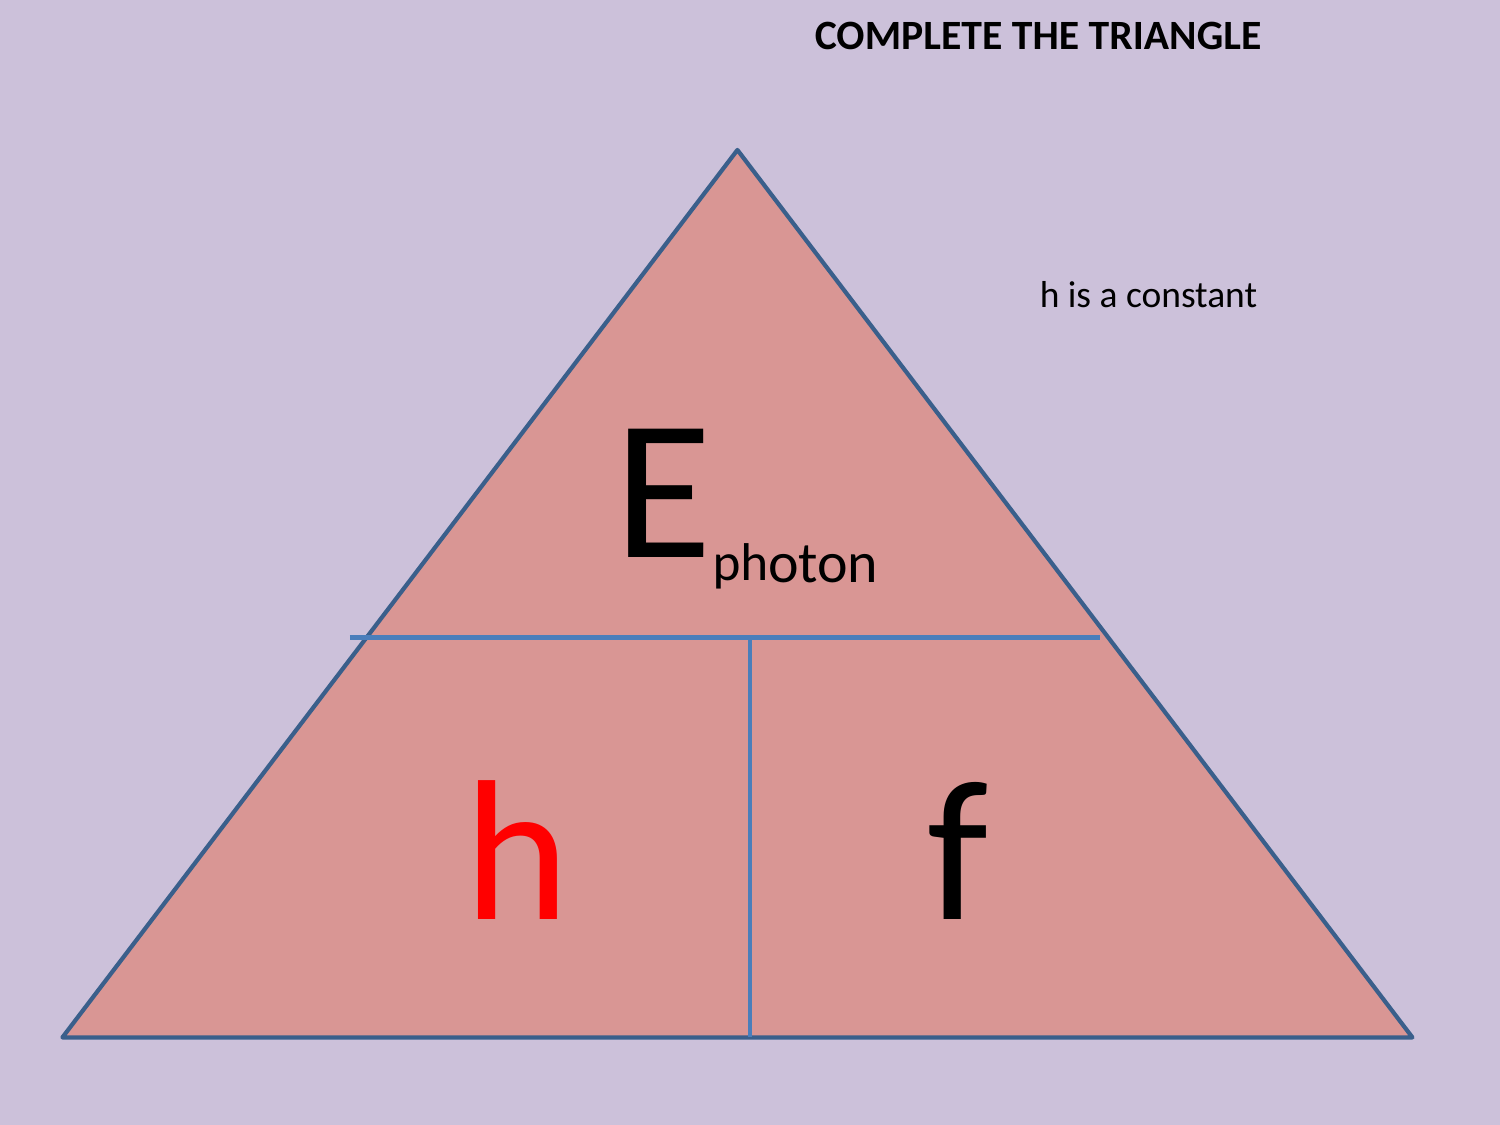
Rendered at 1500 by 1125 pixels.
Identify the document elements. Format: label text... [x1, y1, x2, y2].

text_box f [912, 712, 1163, 968]
text_box [365, 147, 1415, 1040]
text_box h is a constant [1024, 262, 1413, 323]
text_box [60, 646, 746, 1040]
text_box Ephoton [599, 349, 1138, 605]
text_box COMPLETE THE TRIANGLE [800, 0, 1500, 65]
text_box h [450, 712, 700, 968]
